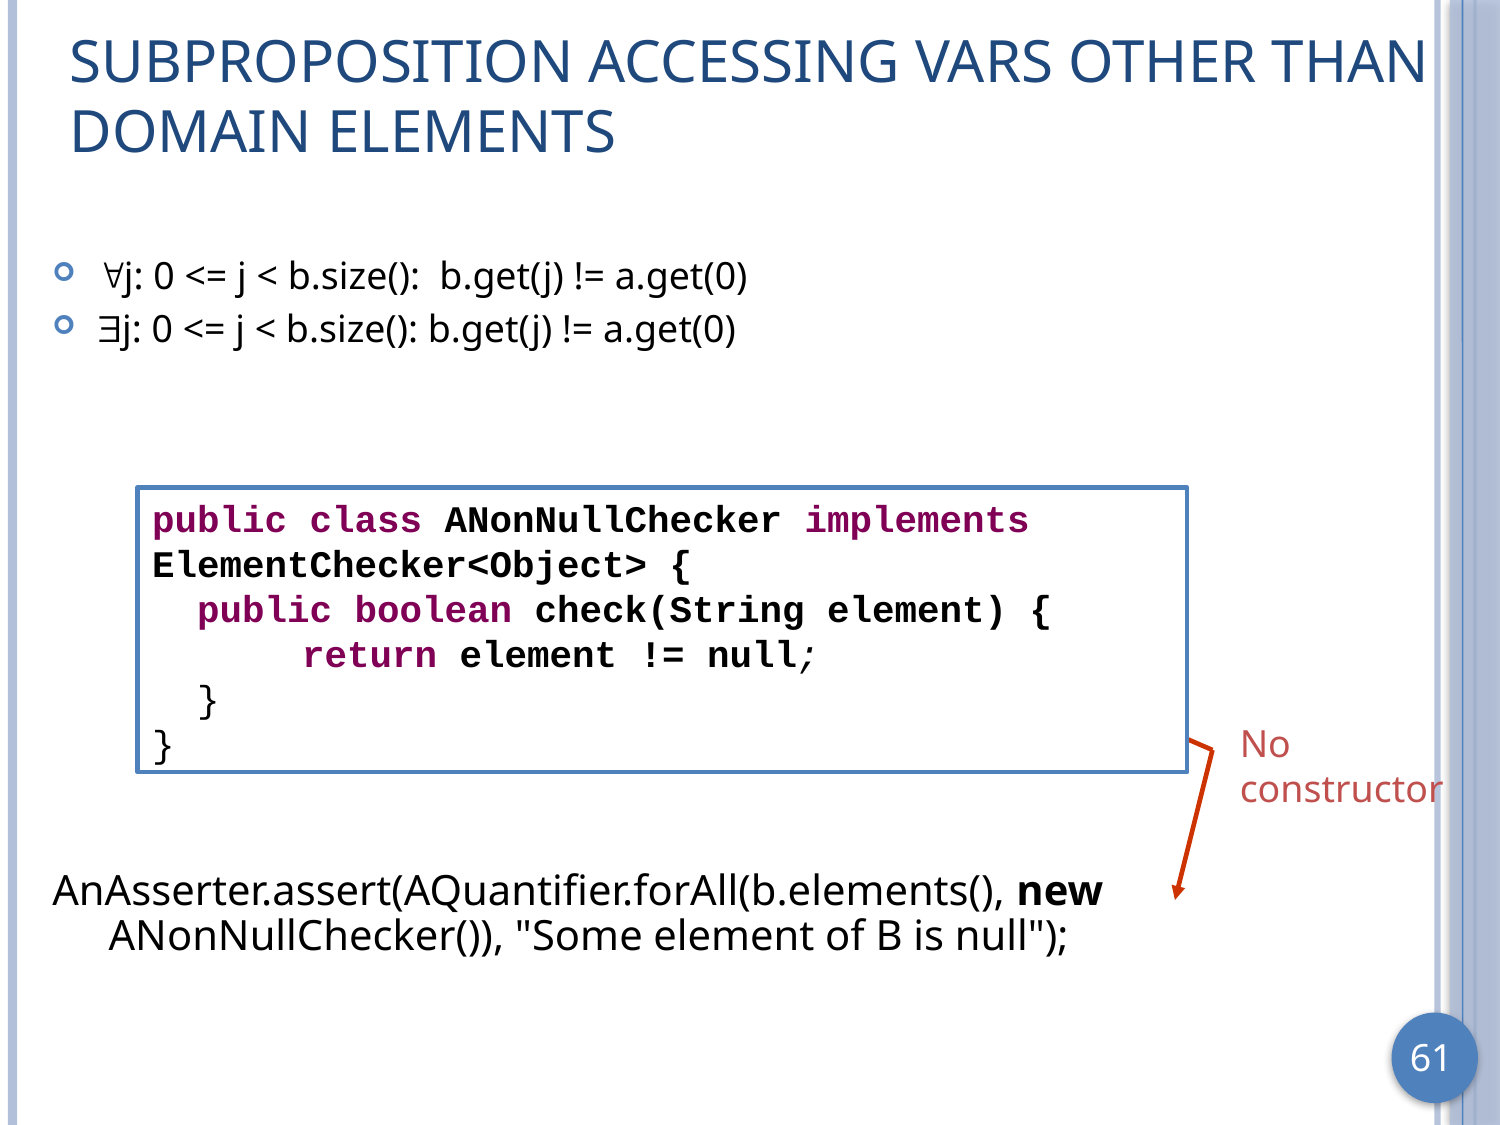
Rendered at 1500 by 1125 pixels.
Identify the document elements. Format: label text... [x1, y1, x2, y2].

text_box public class ANonNullChecker implements ElementChecker<Object> { public boolean check(String element) { return element != null; } } [135, 485, 1189, 774]
text_box AnAsserter.assert(AQuantifier.forAll(b.elements(), new ANonNullChecker()), "Some element of B is null"); [37, 862, 1500, 1063]
list j: 0 <= j < b.size(): b.get(j) != a.get(0) j: 0 <= j < b.size(): b.get(j) != a.get(0) [37, 249, 1400, 363]
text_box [749, 549, 1500, 901]
title Subproposition accessing vars other than domain elements [37, 0, 1463, 188]
